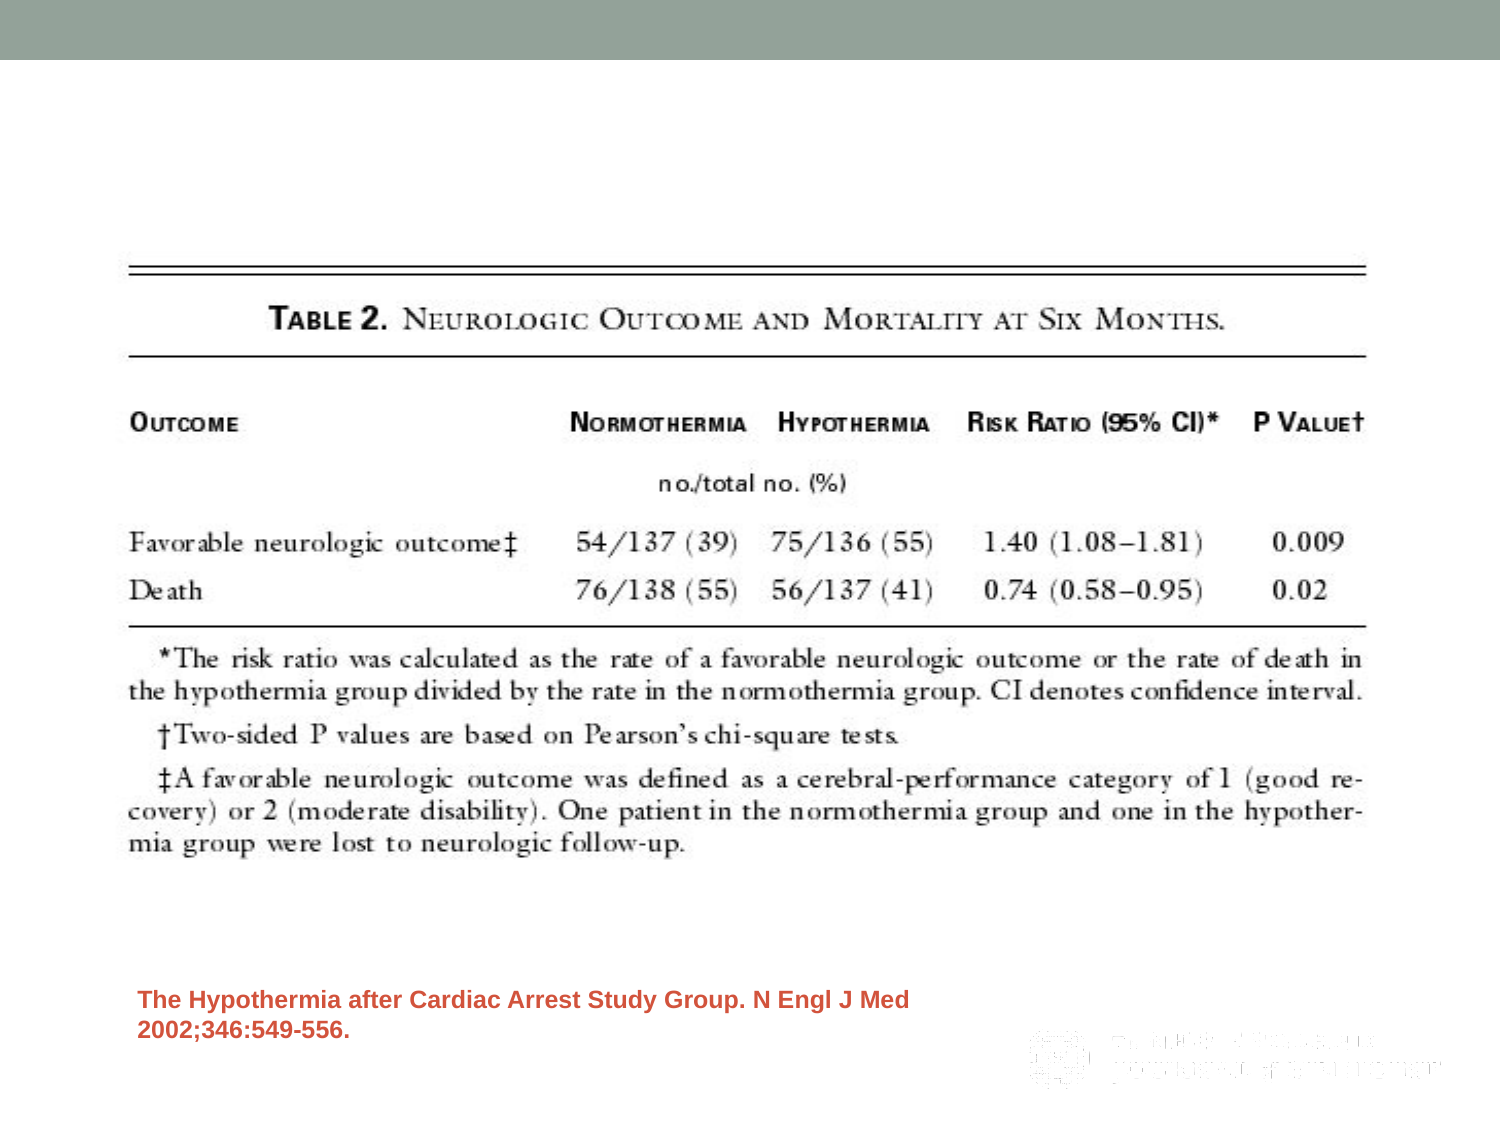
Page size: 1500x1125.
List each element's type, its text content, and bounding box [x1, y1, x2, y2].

picture [84, 220, 1416, 904]
picture [1024, 1025, 1441, 1089]
text_box Neurologic Outcome and Mortality at Six Months. [68, 26, 1433, 133]
title The Hypothermia after Cardiac Arrest Study Group. N Engl J Med 2002;346:549-556. [137, 986, 1061, 1040]
